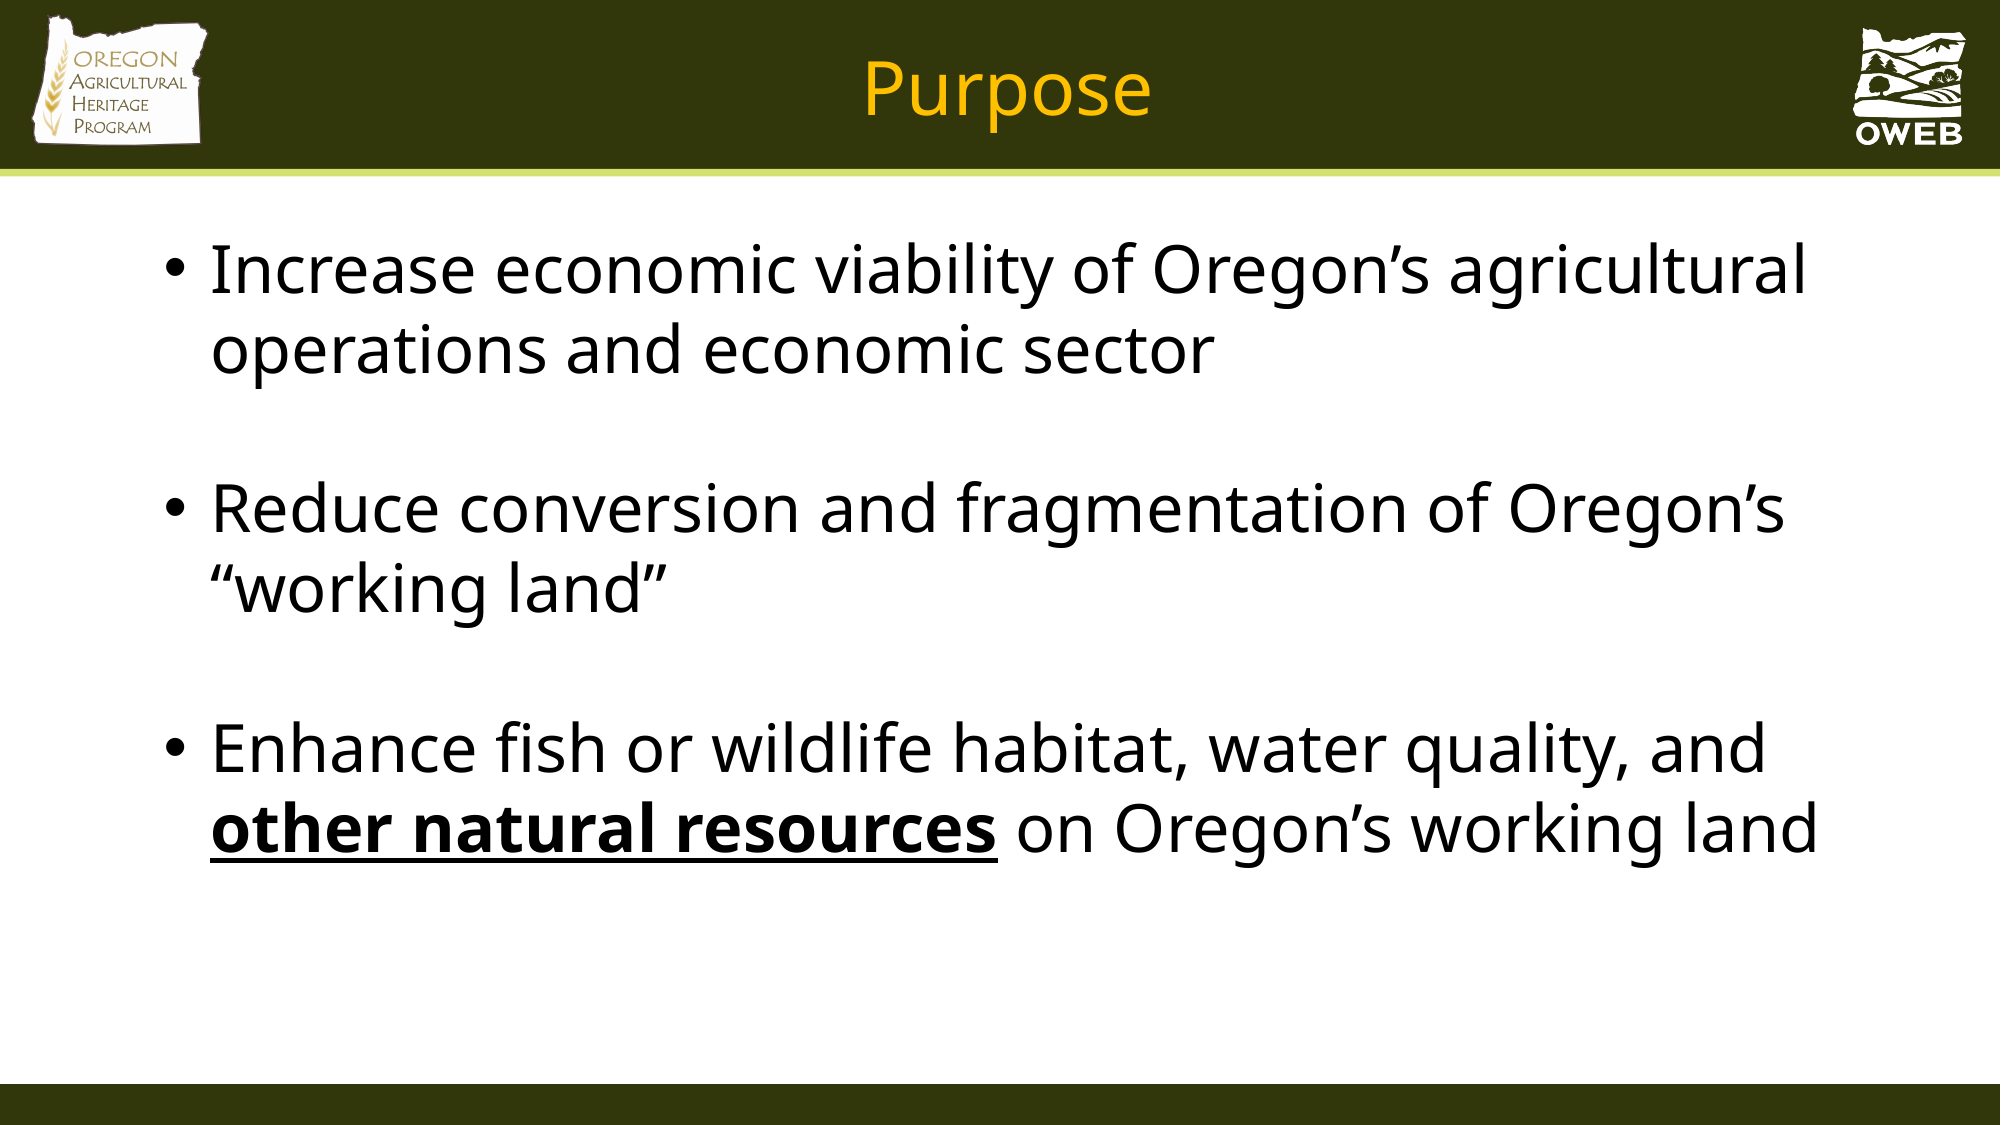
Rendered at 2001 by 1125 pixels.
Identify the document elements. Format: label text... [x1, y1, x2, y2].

picture [1853, 28, 1966, 145]
picture [26, 12, 214, 149]
text_box Purpose [213, 9, 1802, 139]
text_box Increase economic viability of Oregon’s agricultural operations and economic sector Reduce conversion and fragmentation of Oregon’s “working land” Enhance fish or wildlife habitat, water quality, and other natural resources on Oregon’s working land [148, 219, 1852, 1009]
